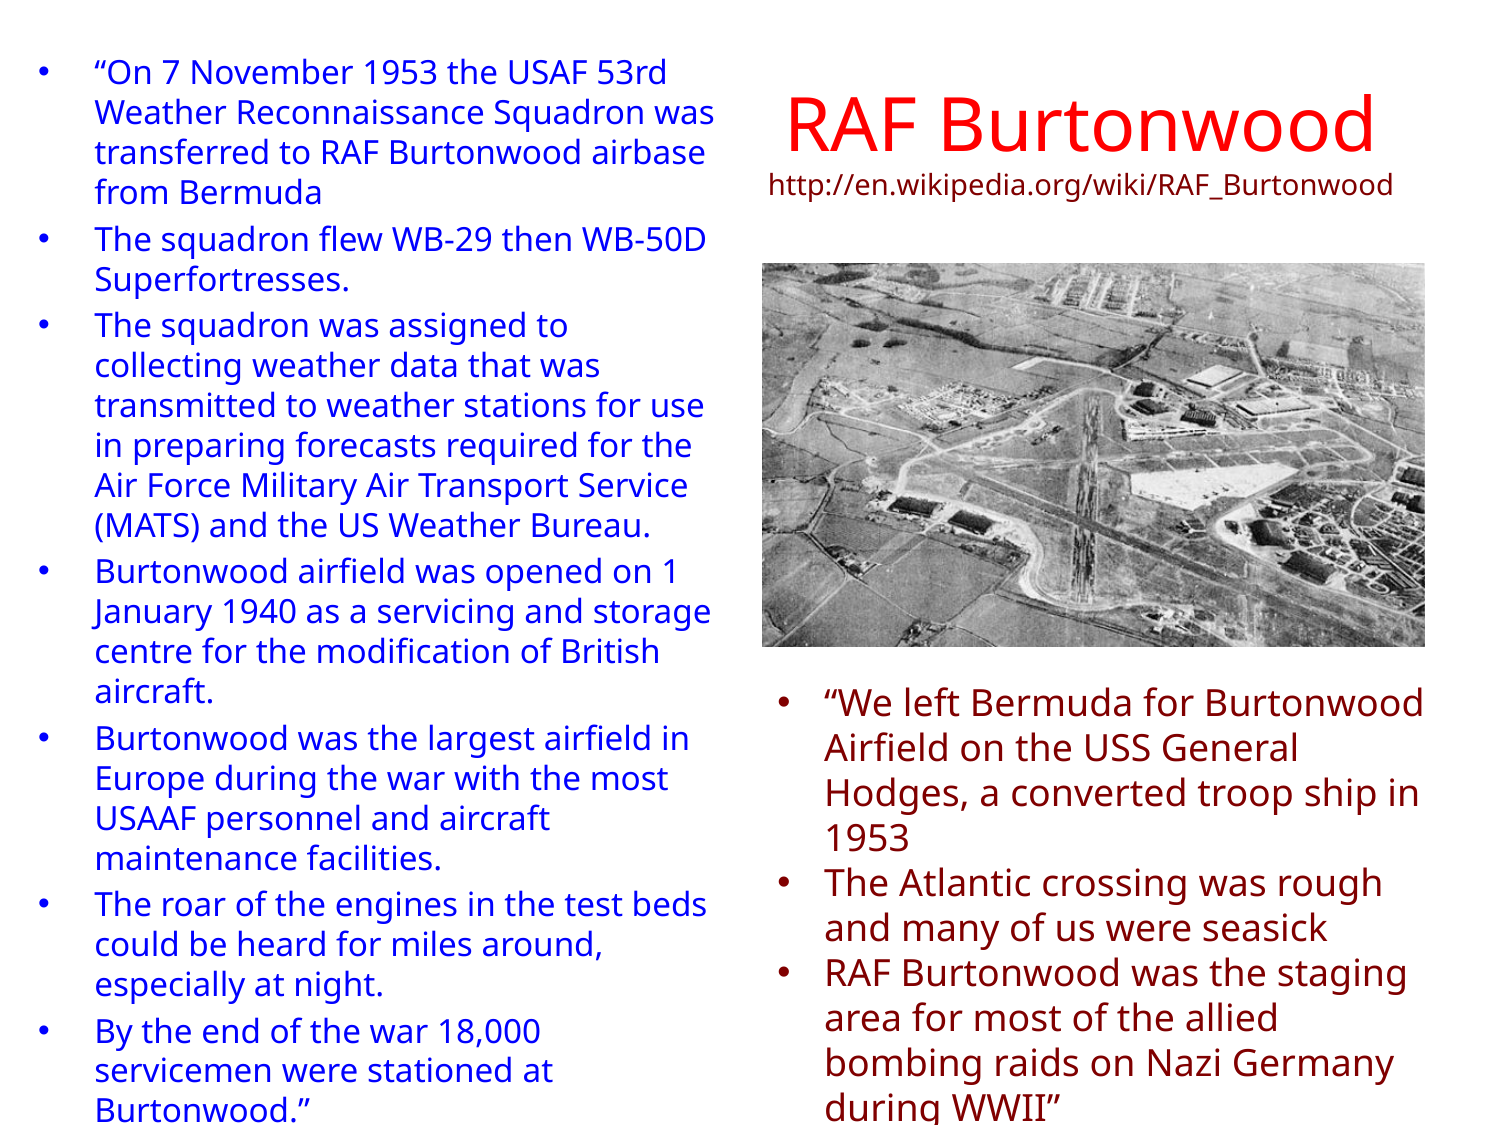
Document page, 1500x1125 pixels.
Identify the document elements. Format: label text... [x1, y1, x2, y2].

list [762, 256, 1426, 656]
list “On 7 November 1953 the USAF 53rd Weather Reconnaissance Squadron was transferred to RAF Burtonwood airbase from Bermuda The squadron flew WB-29 then WB-50D Superfortresses. The squadron was assigned to collecting weather data that was transmitted to weather stations for use in preparing forecasts required for the Air Force Military Air Transport Service (MATS) and the US Weather Bureau. Burtonwood airfield was opened on 1 January 1940 as a servicing and storage centre for the modification of British aircraft. Burtonwood was the largest airfield in Europe during the war with the most USAAF personnel and aircraft maintenance facilities. The roar of the engines in the test beds could be heard for miles around, especially at night. By the end of the war 18,000 servicemen were stationed at Burtonwood.” [23, 43, 738, 1044]
text_box “We left Bermuda for Burtonwood Airfield on the USS General Hodges, a converted troop ship in 1953 The Atlantic crossing was rough and many of us were seasick RAF Burtonwood was the staging area for most of the allied bombing raids on Nazi Germany during WWII” [762, 671, 1452, 1125]
title RAF Burtonwood http://en.wikipedia.org/wiki/RAF_Burtonwood [738, 45, 1425, 233]
